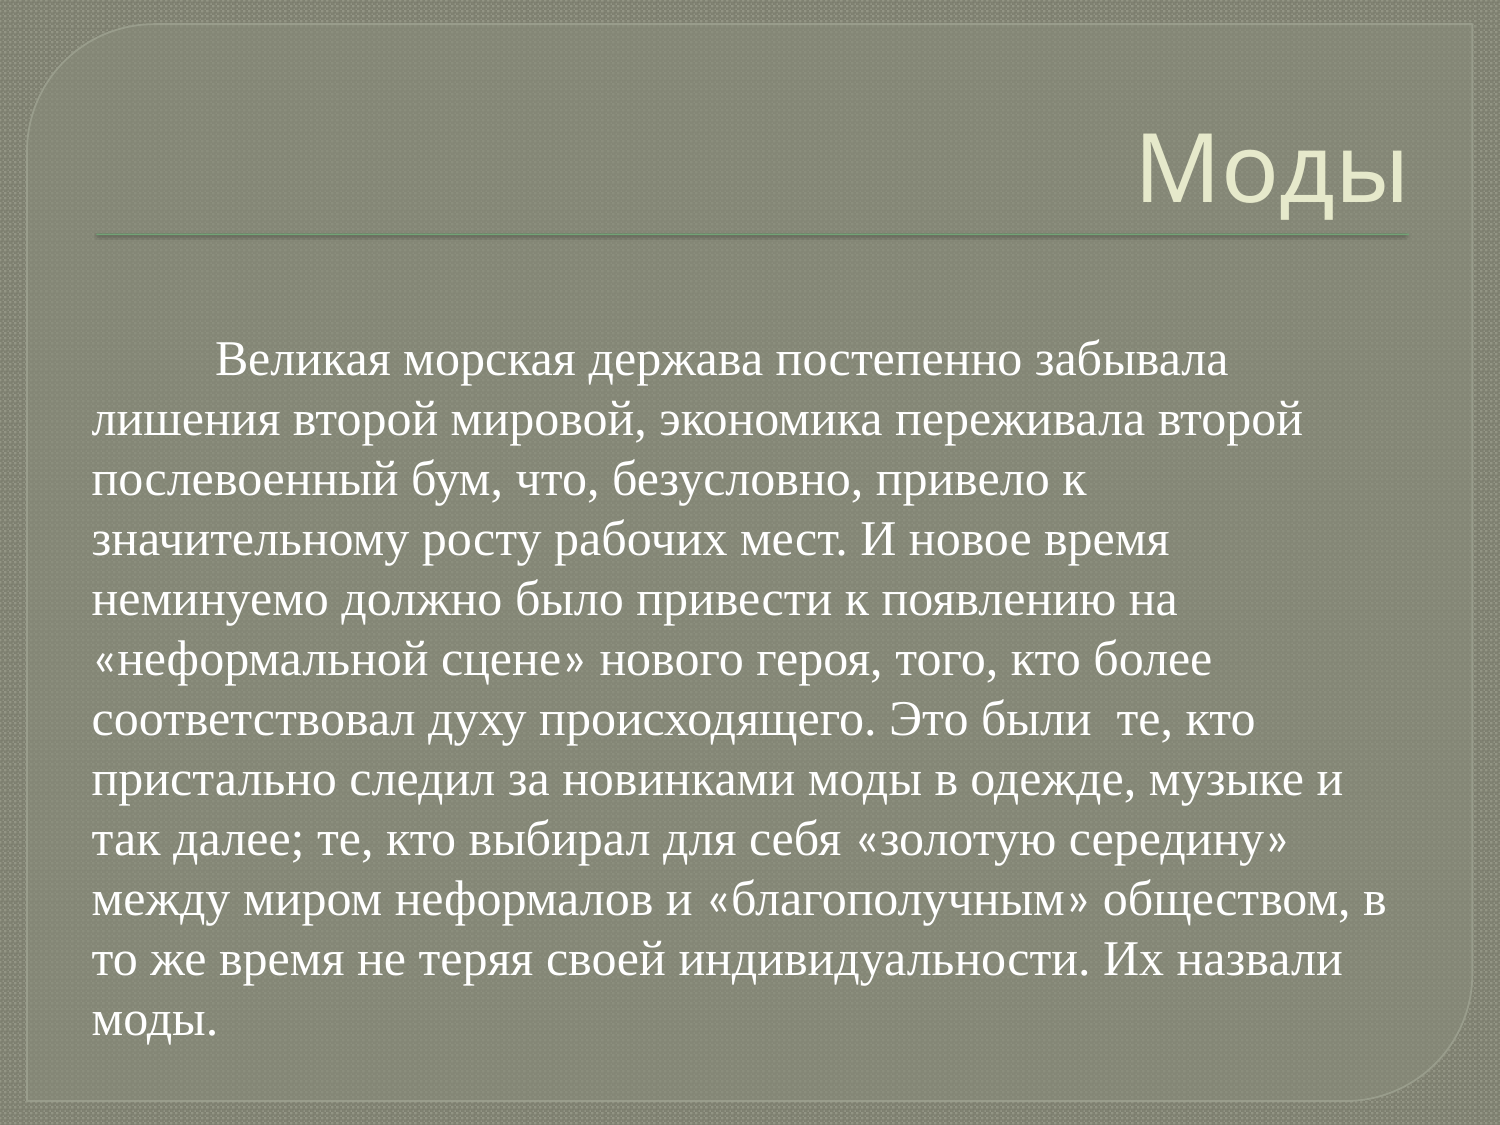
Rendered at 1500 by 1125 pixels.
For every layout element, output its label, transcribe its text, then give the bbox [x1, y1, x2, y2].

text_box Великая морская держава постепенно забывала лишения второй мировой, экономика переживала второй послевоенный бум, что, безусловно, привело к значительному росту рабочих мест. И новое время неминуемо должно было привести к появлению на «неформальной сцене» нового героя, того, кто более соответствовал духу происходящего. Это были те, кто пристально следил за новинками моды в одежде, музыке и так далее; те, кто выбирал для себя «золотую середину» между миром неформалов и «благополучным» обществом, в то же время не теряя своей индивидуальности. Их назвали моды. [76, 318, 1424, 1053]
title Моды [75, 41, 1425, 229]
